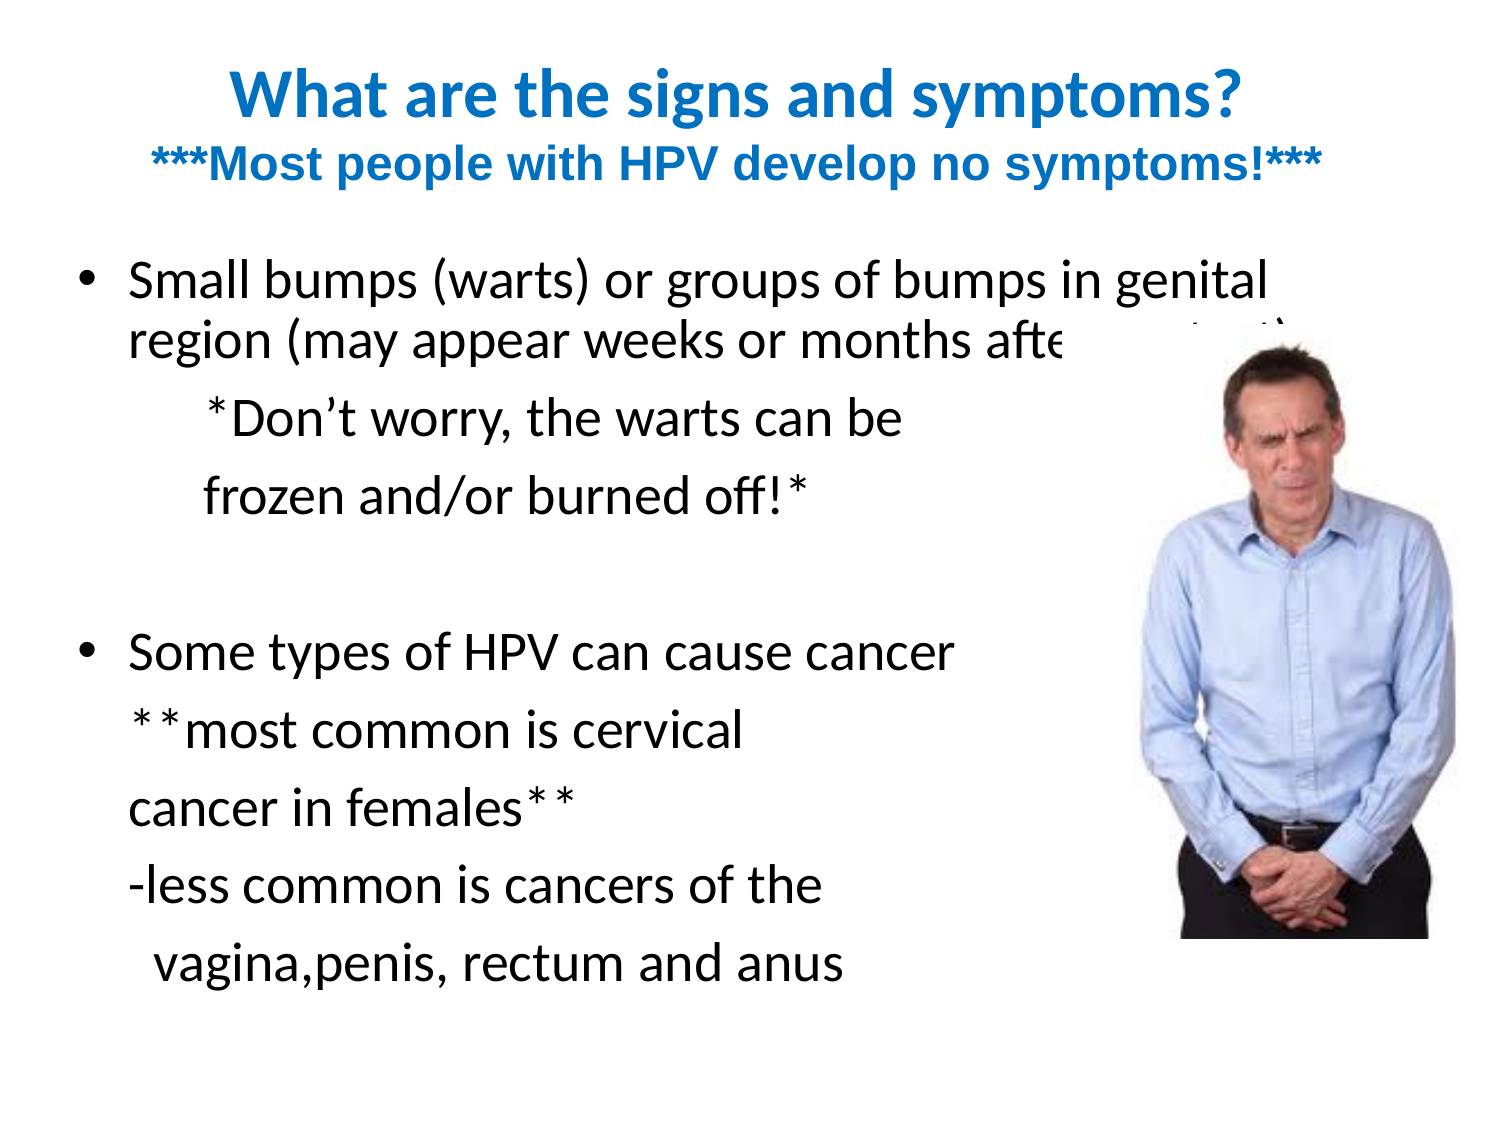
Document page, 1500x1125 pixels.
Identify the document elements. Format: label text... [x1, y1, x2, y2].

title What are the signs and symptoms? ***Most people with HPV develop no symptoms!*** [99, 24, 1375, 213]
picture [1062, 324, 1474, 940]
list Small bumps (warts) or groups of bumps in genital region (may appear weeks or months after contact) *Don’t worry, the warts can be frozen and/or burned off!* Some types of HPV can cause cancer **most common is cervical cancer in females** -less common is cancers of the vagina,penis, rectum and anus [62, 174, 1363, 1013]
